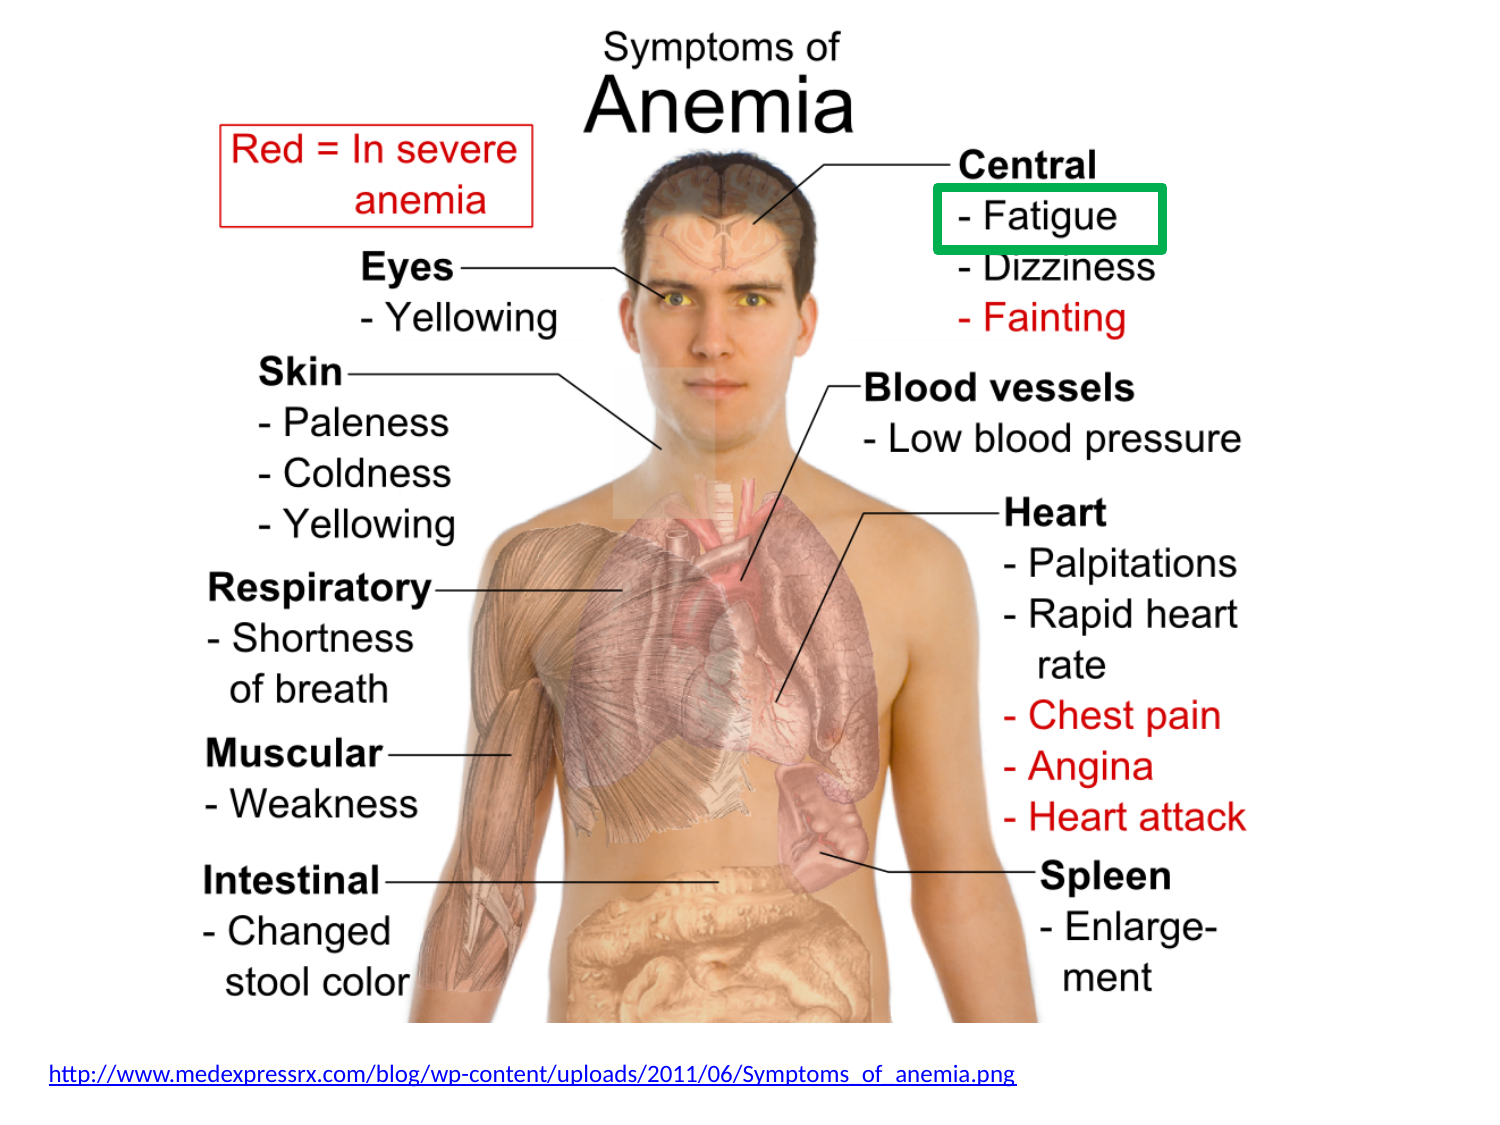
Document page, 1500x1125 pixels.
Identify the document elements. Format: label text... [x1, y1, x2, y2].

text_box http://www.medexpressrx.com/blog/wp-content/uploads/2011/06/Symptoms_of_anemia.png [33, 1050, 1122, 1095]
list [199, 24, 1247, 1023]
